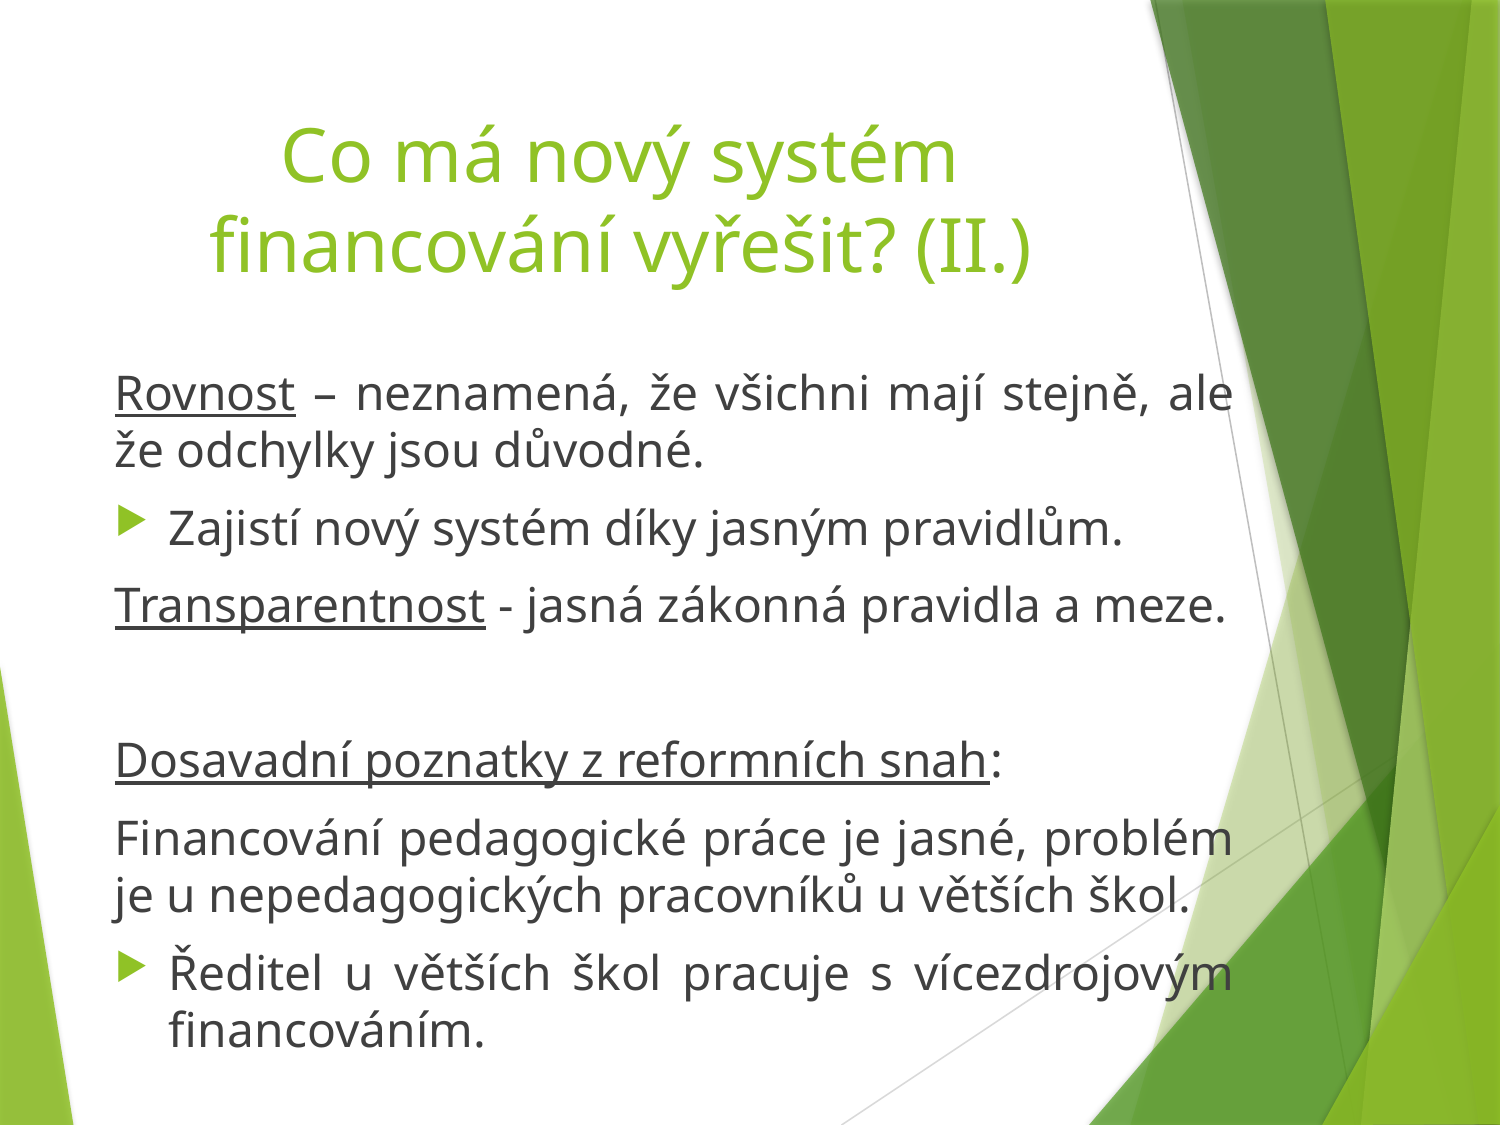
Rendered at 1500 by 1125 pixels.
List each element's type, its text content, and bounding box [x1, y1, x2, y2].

title Co má nový systém financování vyřešit? (II.) [99, 99, 1142, 317]
list Rovnost – neznamená, že všichni mají stejně, ale že odchylky jsou důvodné. Zajistí nový systém díky jasným pravidlům. Transparentnost - jasná zákonná pravidla a meze. Dosavadní poznatky z reformních snah: Financování pedagogické práce je jasné, problém je u nepedagogických pracovníků u větších škol. Ředitel u větších škol pracuje s vícezdrojovým financováním. [99, 354, 1252, 1080]
